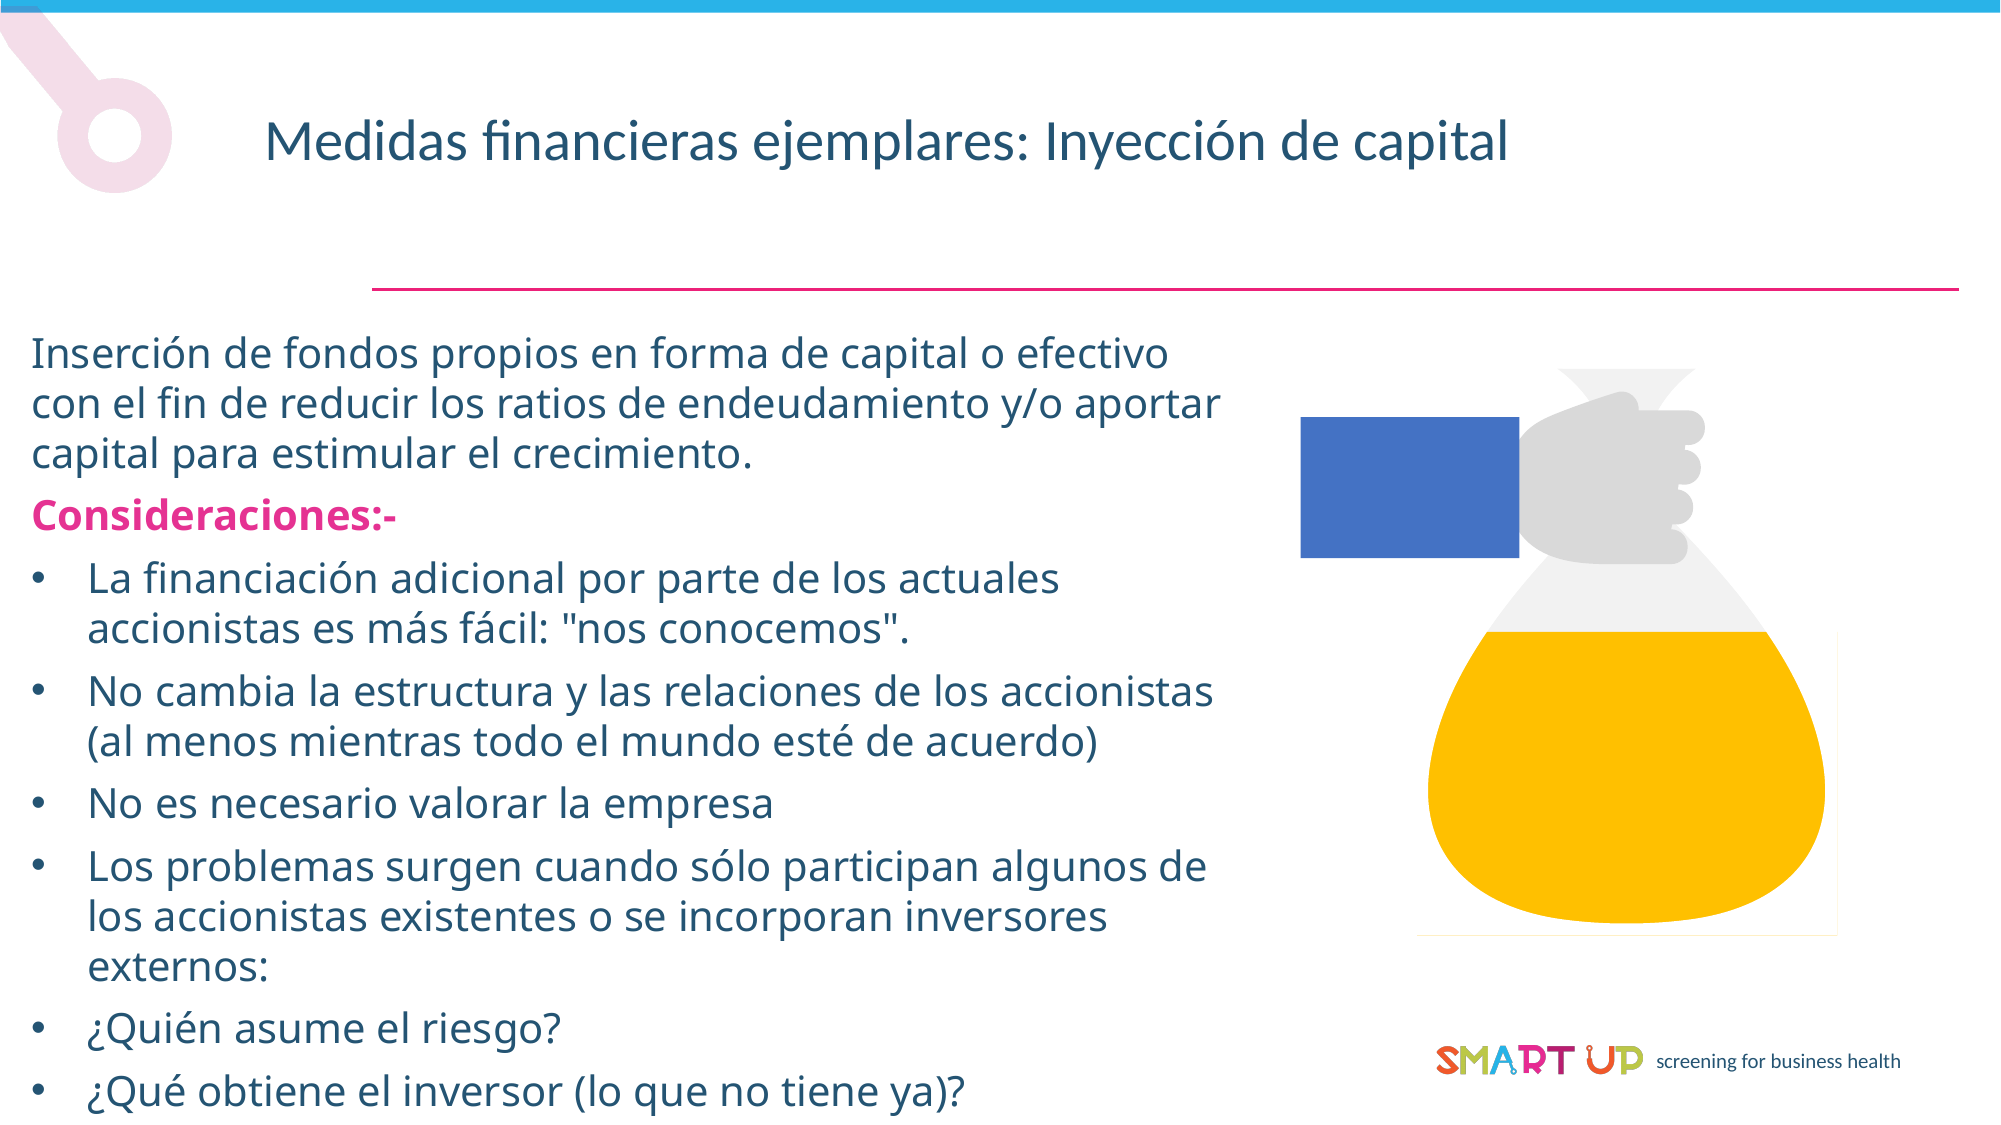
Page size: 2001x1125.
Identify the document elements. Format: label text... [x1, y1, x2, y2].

picture [1436, 1045, 1643, 1078]
picture [0, 6, 224, 218]
list Medidas financieras ejemplares: Inyección de capital [249, 102, 1702, 217]
text_box [1300, 417, 1417, 559]
text_box Inserción de fondos propios en forma de capital o efectivo con el fin de reducir los ratios de endeudamiento y/o aportar capital para estimular el crecimiento. Consideraciones:- La financiación adicional por parte de los actuales accionistas es más fácil: "nos conocemos". No cambia la estructura y las relaciones de los accionistas (al menos mientras todo el mundo esté de acuerdo) No es necesario valorar la empresa Los problemas surgen cuando sólo participan algunos de los accionistas existentes o se incorporan inversores externos: ¿Quién asume el riesgo? ¿Qué obtiene el inversor (lo que no tiene ya)? [17, 319, 1243, 1122]
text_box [1417, 355, 1838, 936]
